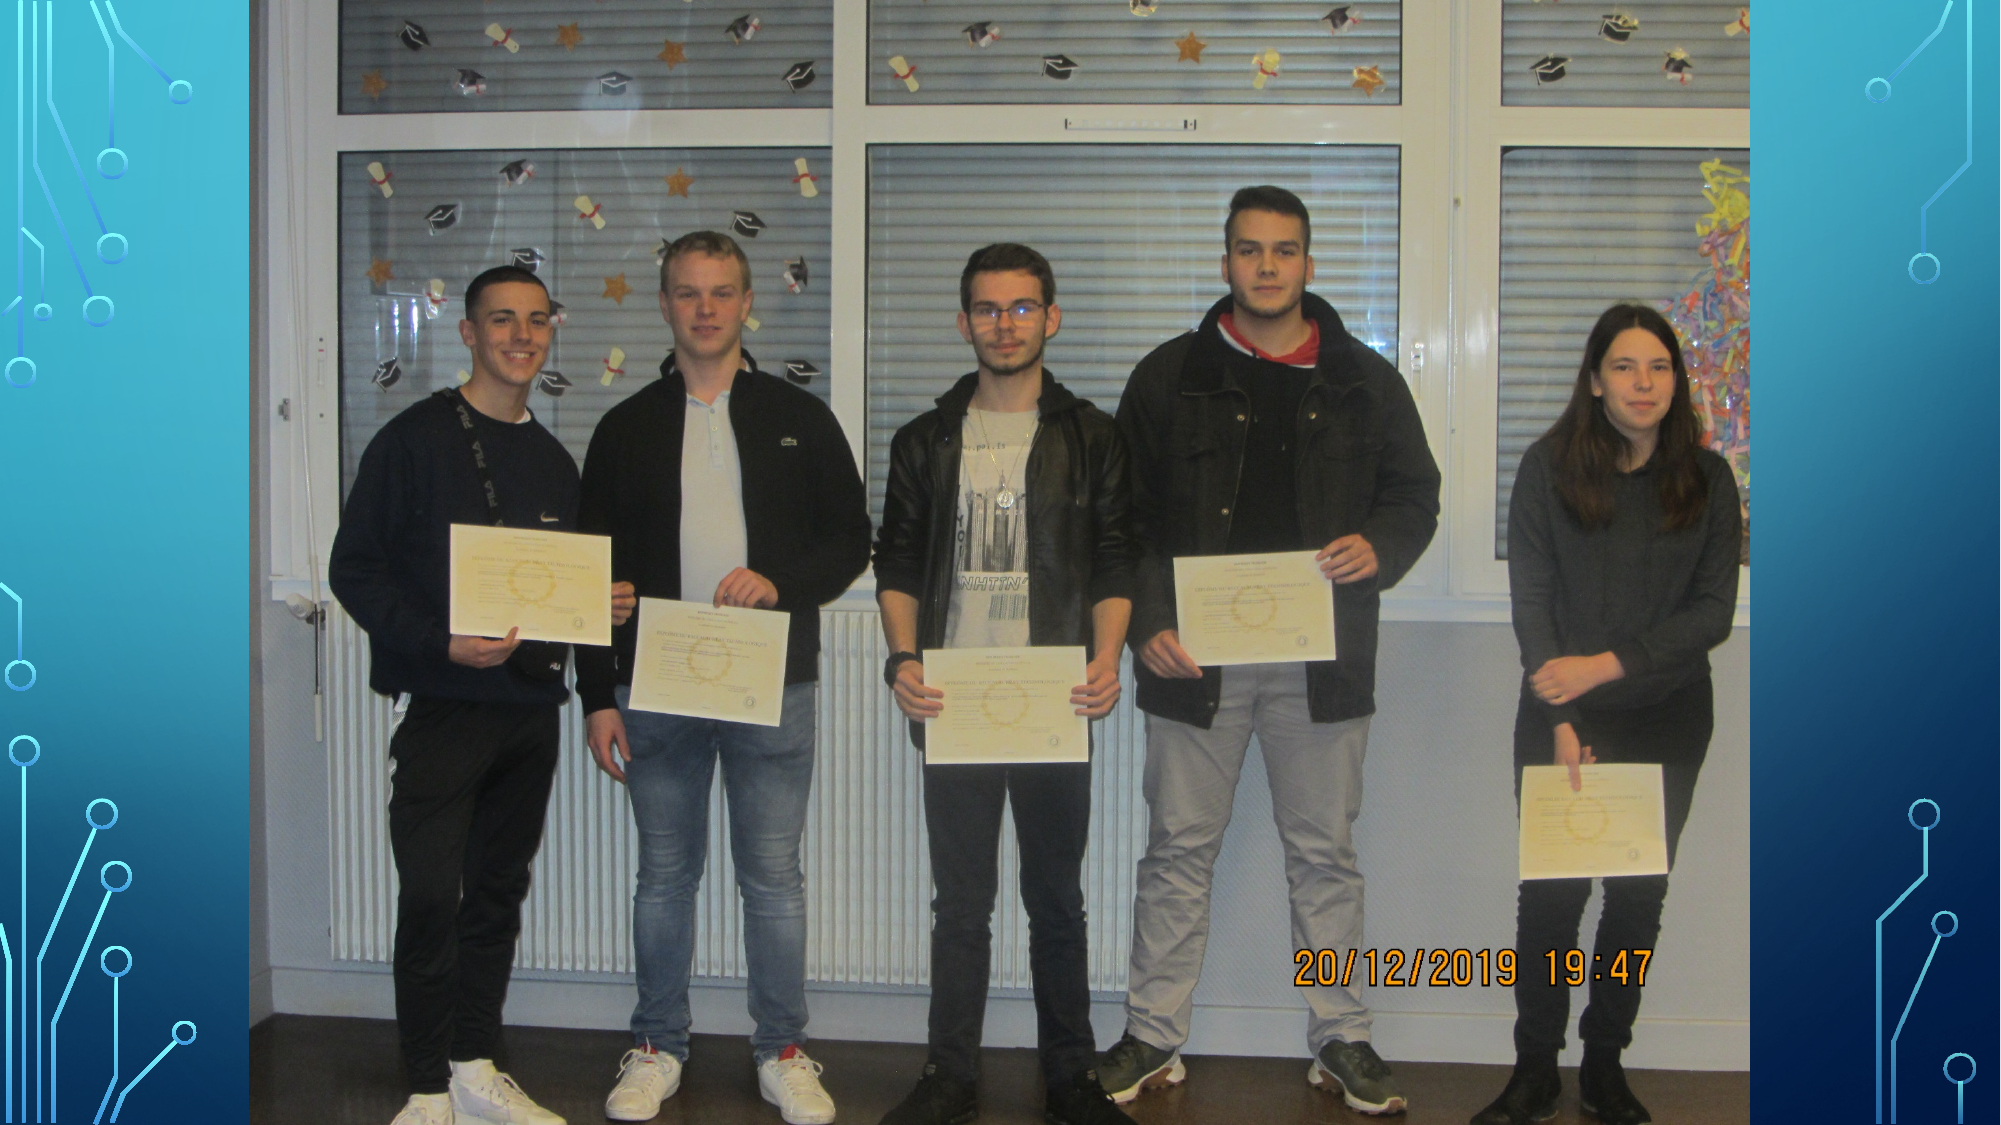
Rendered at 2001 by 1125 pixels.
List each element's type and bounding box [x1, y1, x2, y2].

picture [249, 0, 1751, 1125]
